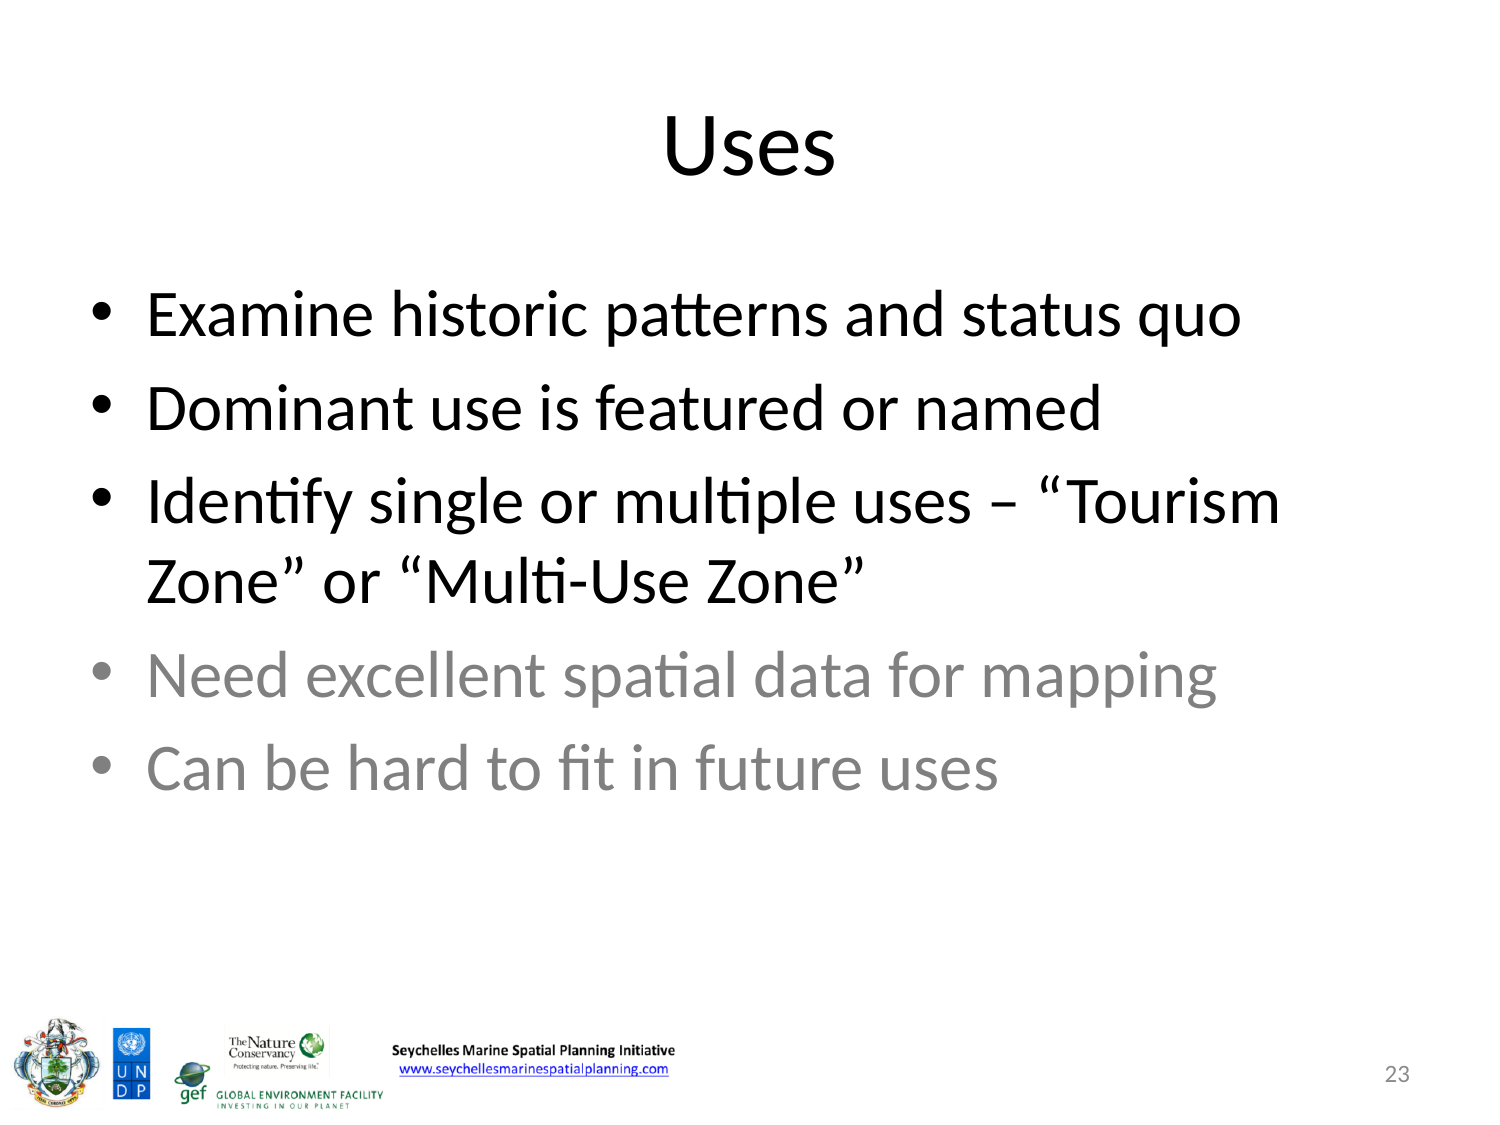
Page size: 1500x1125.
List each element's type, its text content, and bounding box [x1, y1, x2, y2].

title Uses [75, 45, 1425, 233]
picture [10, 1015, 688, 1113]
list Examine historic patterns and status quo Dominant use is featured or named Identify single or multiple uses – “Tourism Zone” or “Multi-Use Zone” Need excellent spatial data for mapping Can be hard to fit in future uses [75, 262, 1425, 1005]
slide_number 23 [1074, 1042, 1425, 1103]
